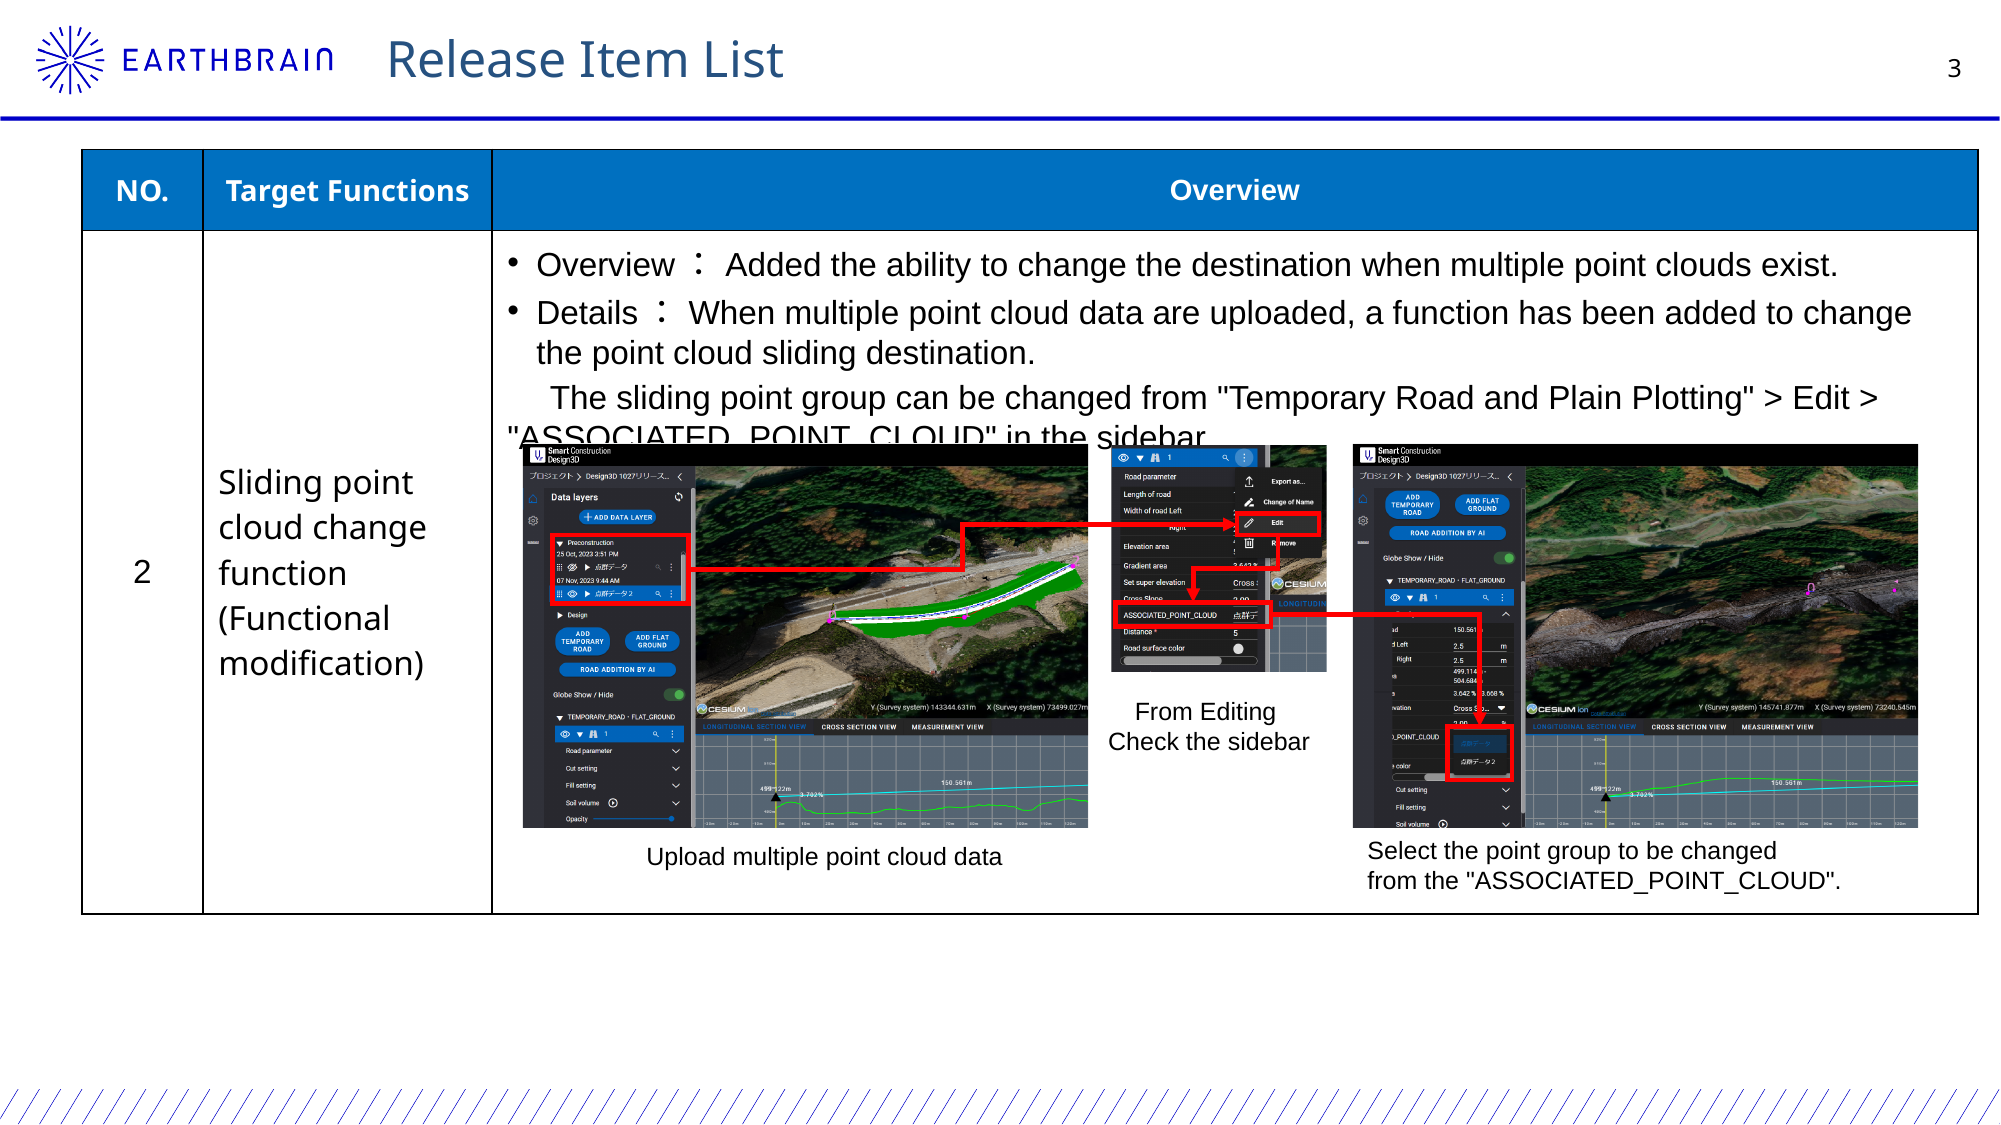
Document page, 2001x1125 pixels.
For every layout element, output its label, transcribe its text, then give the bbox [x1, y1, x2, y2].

text_box Select the point group to be changed from the "ASSOCIATED_POINT_CLOUD". [1352, 828, 1919, 903]
table_cell Sliding point cloud change function (Functional modification) [204, 231, 491, 913]
table_header NO. [83, 150, 202, 230]
picture [0, 1089, 2000, 1125]
picture [0, 0, 2000, 133]
table_cell 2 [83, 231, 202, 913]
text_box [522, 443, 1919, 828]
table_header Overview [493, 150, 1977, 230]
text_box Upload multiple point cloud data [631, 832, 1019, 878]
table_header Target Functions [204, 150, 491, 230]
list Release Item List [371, 29, 1709, 94]
table_cell Overview：Added the ability to change the destination when multiple point clouds exist. Details：When multiple point cloud data are uploaded, a function has been added to change the point cloud sliding destination. The sliding point group can be changed from "Temporary Road and Plain Plotting" > Edit > "ASSOCIATED_POINT_CLOUD" in the sidebar. [493, 231, 1977, 913]
